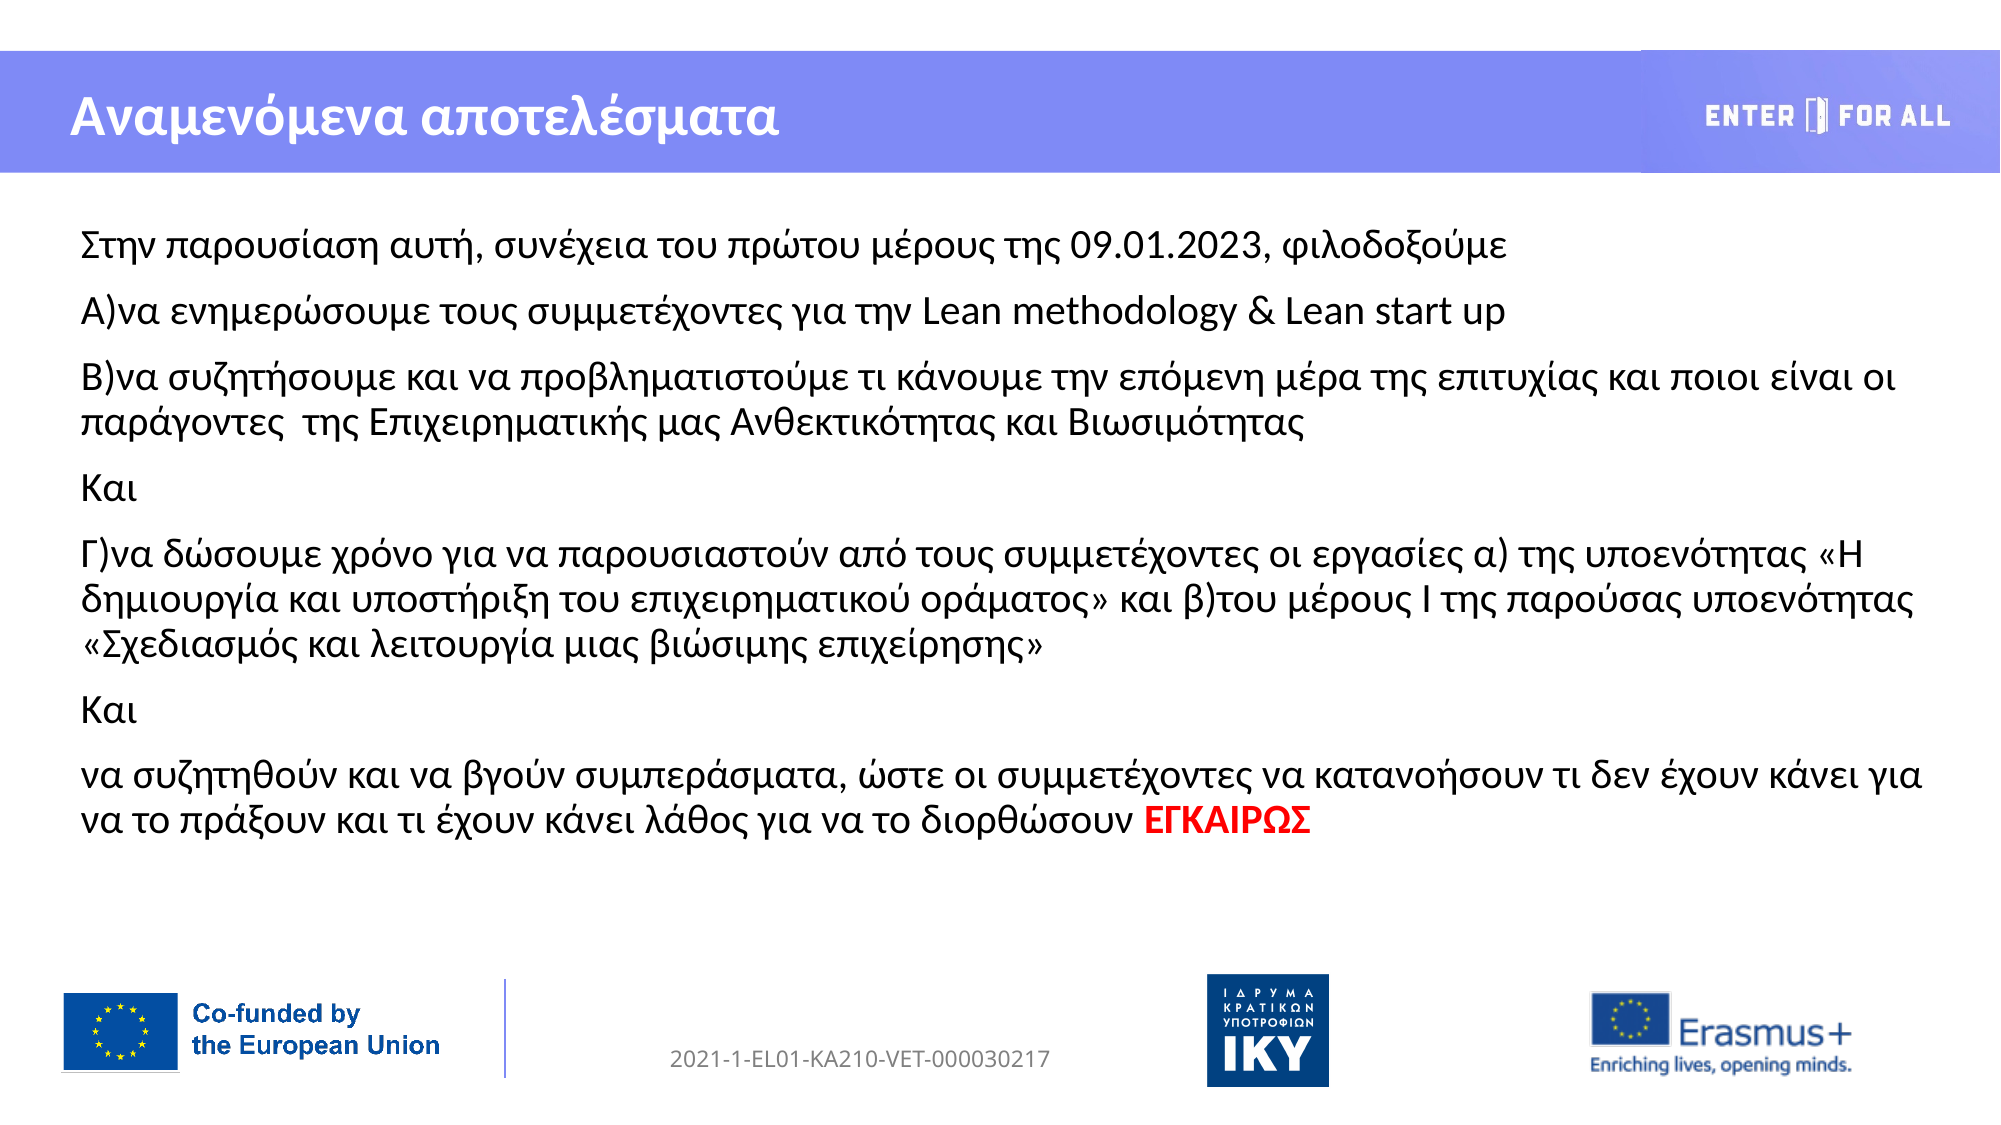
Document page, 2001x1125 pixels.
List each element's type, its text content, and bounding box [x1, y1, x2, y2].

picture [1203, 970, 1333, 1091]
picture [1565, 968, 1875, 1094]
picture [1641, 50, 2000, 173]
text_box [55, 199, 866, 268]
text_box Στην παρουσίαση αυτή, συνέχεια του πρώτου μέρους της 09.01.2023, φιλοδοξούμε Α)να ενημερώσουμε τους συμμετέχοντες για την Lean methodology & Lean start up Β)να συζητήσουμε και να προβληματιστούμε τι κάνουμε την επόμενη μέρα της επιτυχίας και ποιοι είναι οι παράγοντες της Επιχειρηματικής μας Ανθεκτικότητας και Βιωσιμότητας Και Γ)να δώσουμε χρόνο για να παρουσιαστούν από τους συμμετέχοντες οι εργασίες α) της υποενότητας «Η δημιουργία και υποστήριξη του επιχειρηματικού οράματος» και β)του μέρους Ι της παρούσας υποενότητας «Σχεδιασμός και λειτουργία μιας βιώσιμης επιχείρησης» Και να συζητηθούν και να βγούν συμπεράσματα, ώστε οι συμμετέχοντες να κατανοήσουν τι δεν έχουν κάνει για να το πράξουν και τι έχουν κάνει λάθος για να το διορθώσουν ΕΓΚΑΙΡΩΣ [66, 215, 1955, 930]
picture [58, 988, 468, 1075]
text_box Αναμενόμενα αποτελέσματα [55, 77, 1033, 146]
